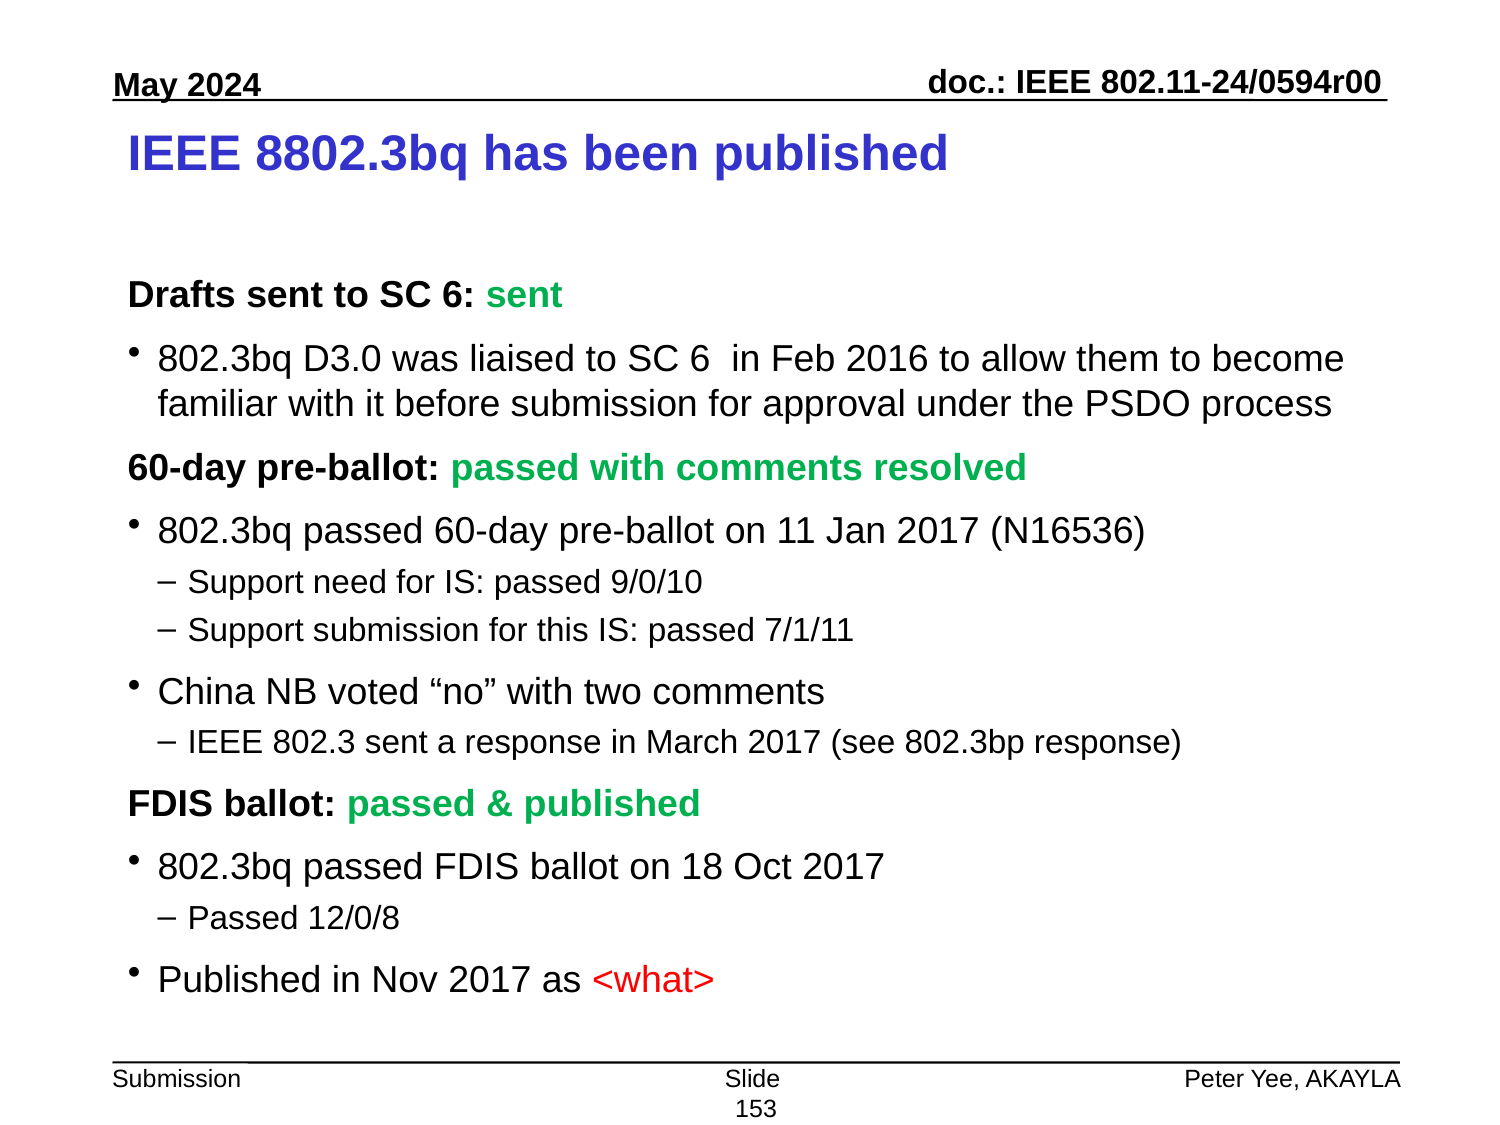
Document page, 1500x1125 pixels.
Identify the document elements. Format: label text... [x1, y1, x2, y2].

title IEEE 8802.3bq has been published [112, 112, 1388, 262]
list Drafts sent to SC 6: sent 802.3bq D3.0 was liaised to SC 6 in Feb 2016 to allow them to become familiar with it before submission for approval under the PSDO process 60-day pre-ballot: passed with comments resolved 802.3bq passed 60-day pre-ballot on 11 Jan 2017 (N16536) Support need for IS: passed 9/0/10 Support submission for this IS: passed 7/1/11 China NB voted “no” with two comments IEEE 802.3 sent a response in March 2017 (see 802.3bp response) FDIS ballot: passed & published 802.3bq passed FDIS ballot on 18 Oct 2017 Passed 12/0/8 Published in Nov 2017 as <what> [112, 262, 1388, 938]
slide_number Slide 153 [709, 1061, 803, 1093]
footer Peter Yee, AKAYLA [1183, 1061, 1402, 1093]
